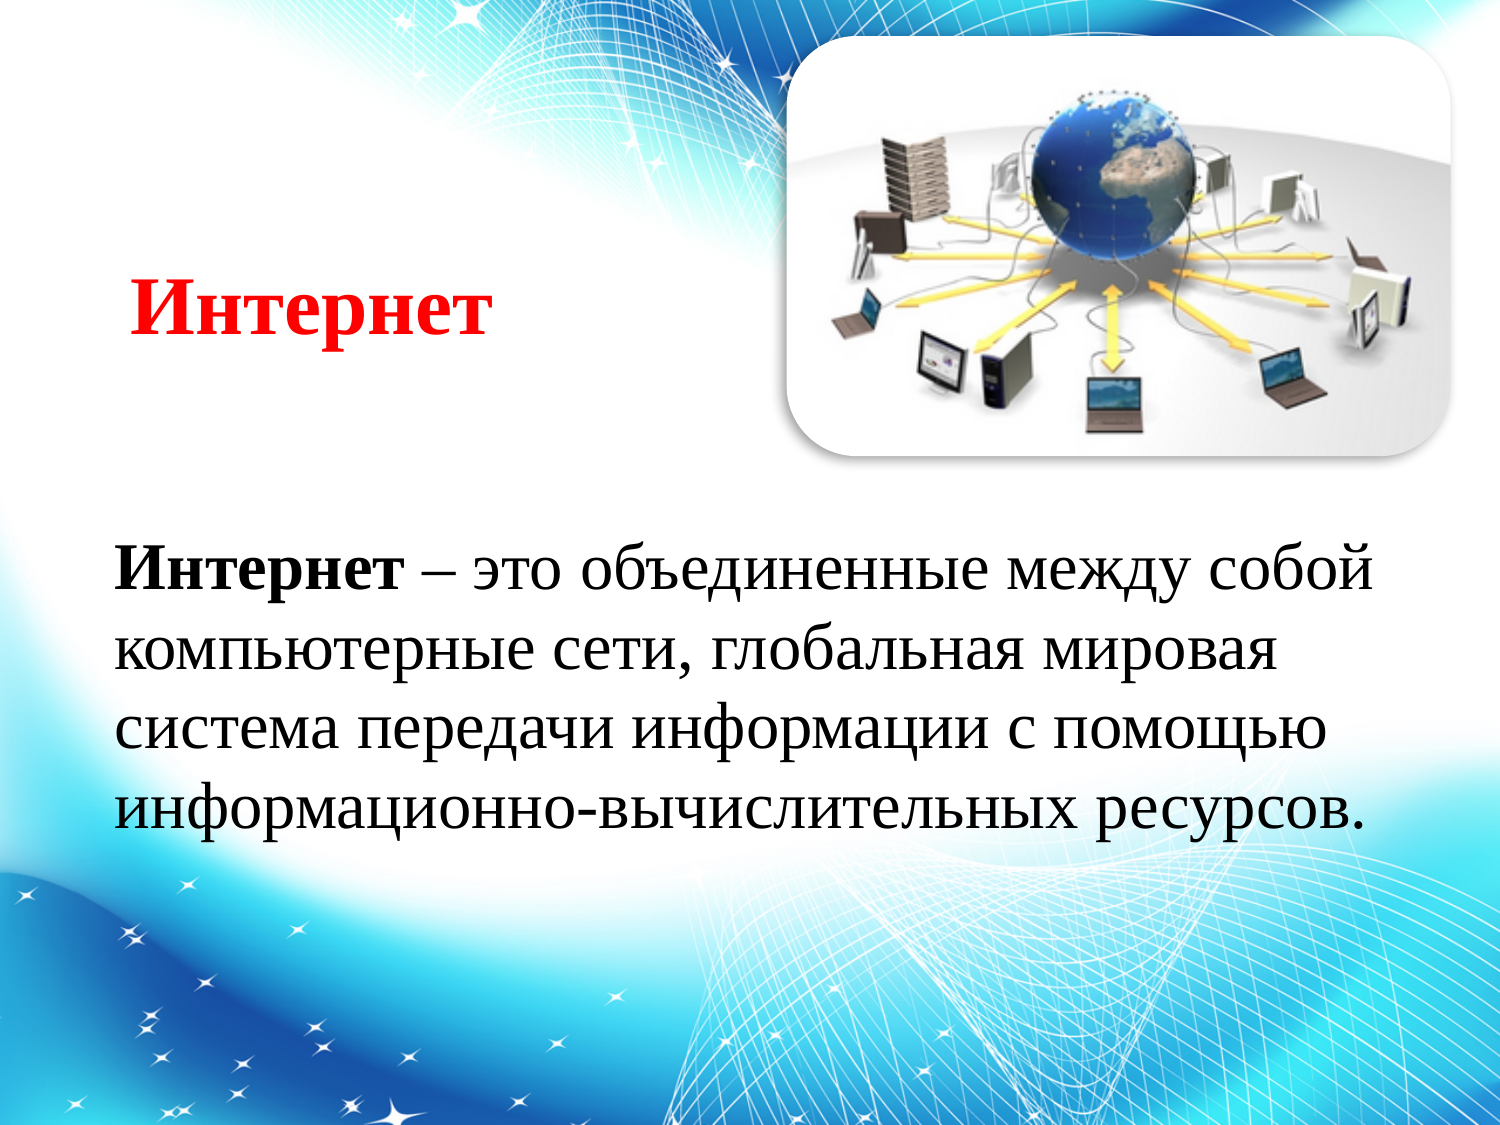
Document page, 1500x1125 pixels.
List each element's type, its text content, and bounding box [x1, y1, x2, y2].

text_box Интернет [41, 243, 583, 398]
picture [0, 0, 1500, 1125]
text_box Интернет – это объединенные между собой компьютерные сети, глобальная мировая система передачи информации с помощью информационно-вычислительных ресурсов. [100, 503, 1436, 862]
